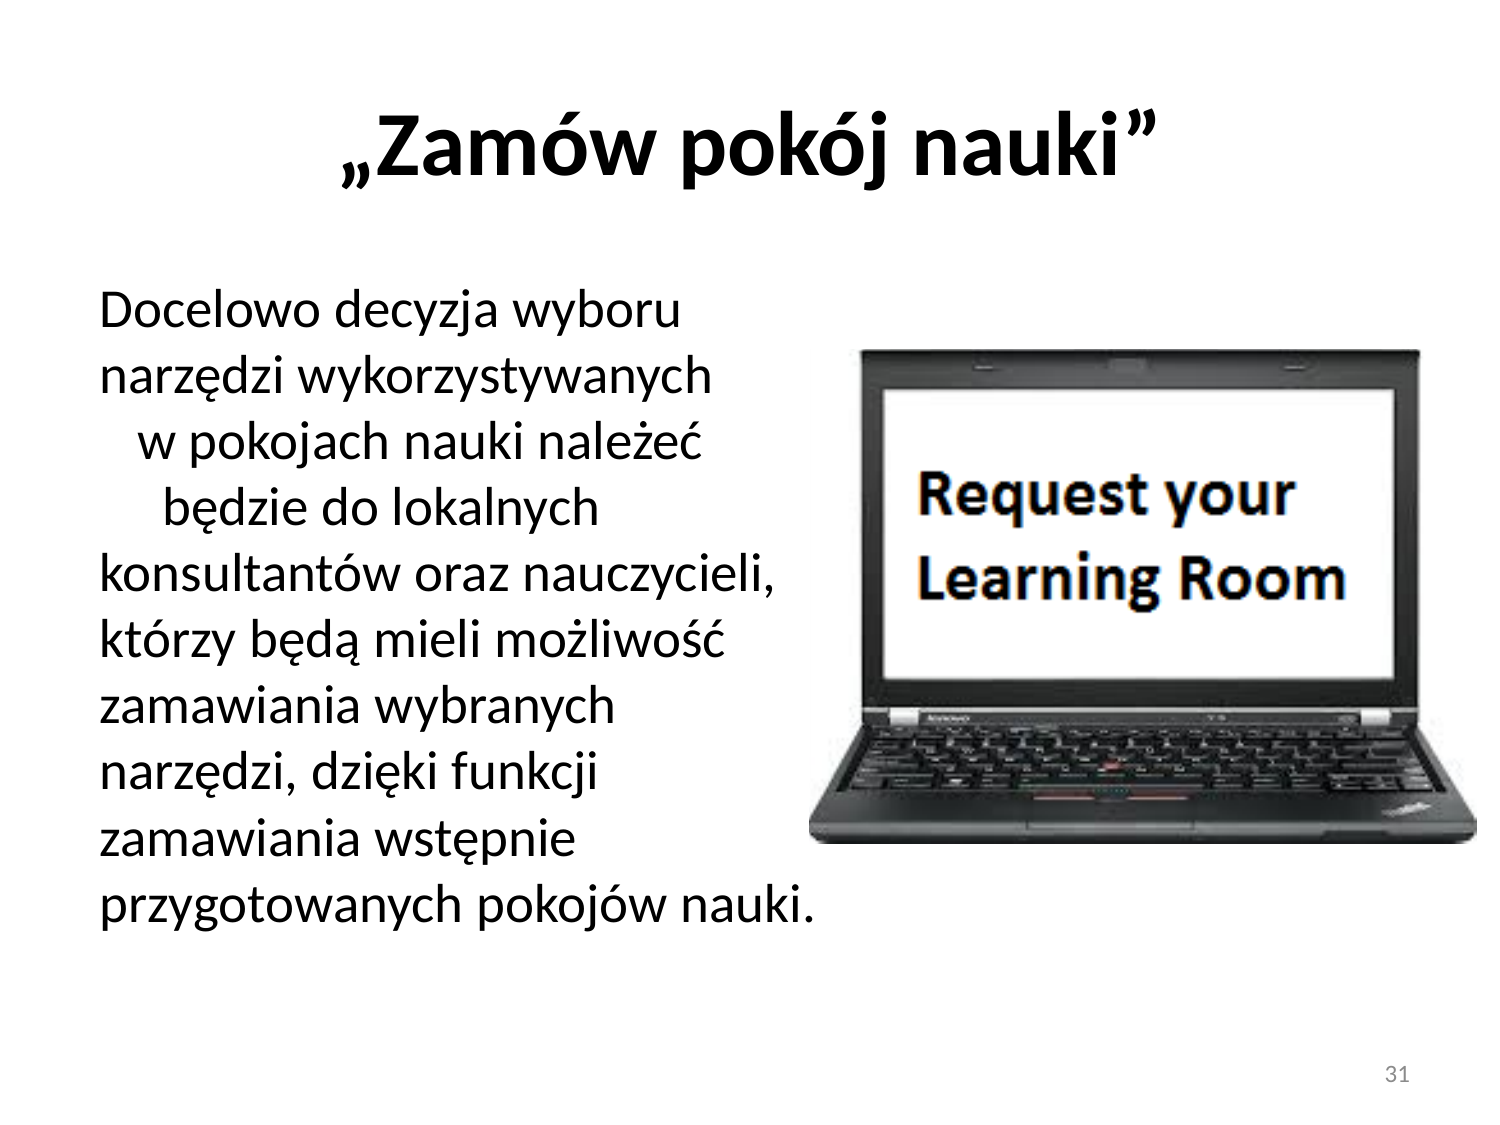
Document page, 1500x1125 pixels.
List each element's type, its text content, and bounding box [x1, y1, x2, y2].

list Docelowo decyzja wyboru narzędzi wykorzystywanych w pokojach nauki należeć będzie do lokalnych konsultantów oraz nauczycieli, którzy będą mieli możliwość zamawiania wybranych narzędzi, dzięki funkcji zamawiania wstępnie przygotowanych pokojów nauki. [29, 262, 833, 1005]
picture [808, 349, 1477, 844]
title „Zamów pokój nauki” [75, 45, 1425, 233]
slide_number 31 [1074, 1042, 1425, 1103]
